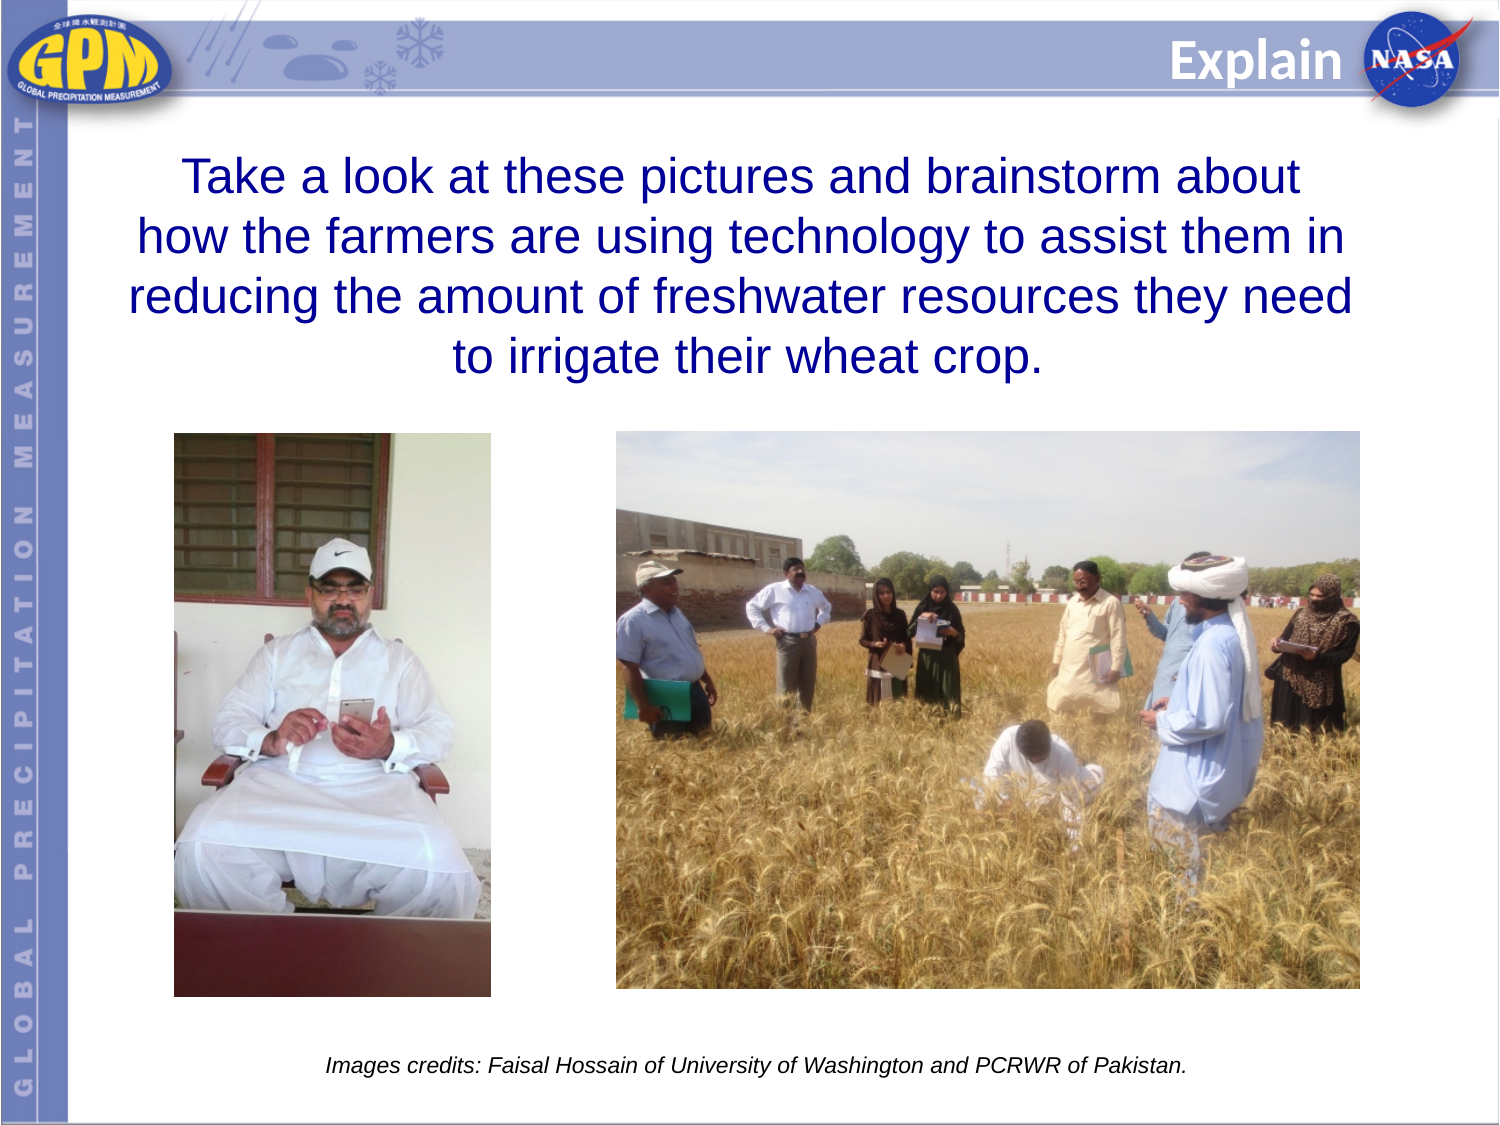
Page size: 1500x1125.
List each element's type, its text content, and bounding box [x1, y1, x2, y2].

text_box Take a look at these pictures and brainstorm about how the farmers are using technology to assist them in reducing the amount of freshwater resources they need to irrigate their wheat crop. [113, 136, 1384, 392]
text_box Images credits: Faisal Hossain of University of Washington and PCRWR of Pakistan. [296, 1016, 1204, 1091]
picture [1, 0, 1499, 1125]
title Explain [533, 15, 1360, 98]
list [385, 393, 1168, 759]
